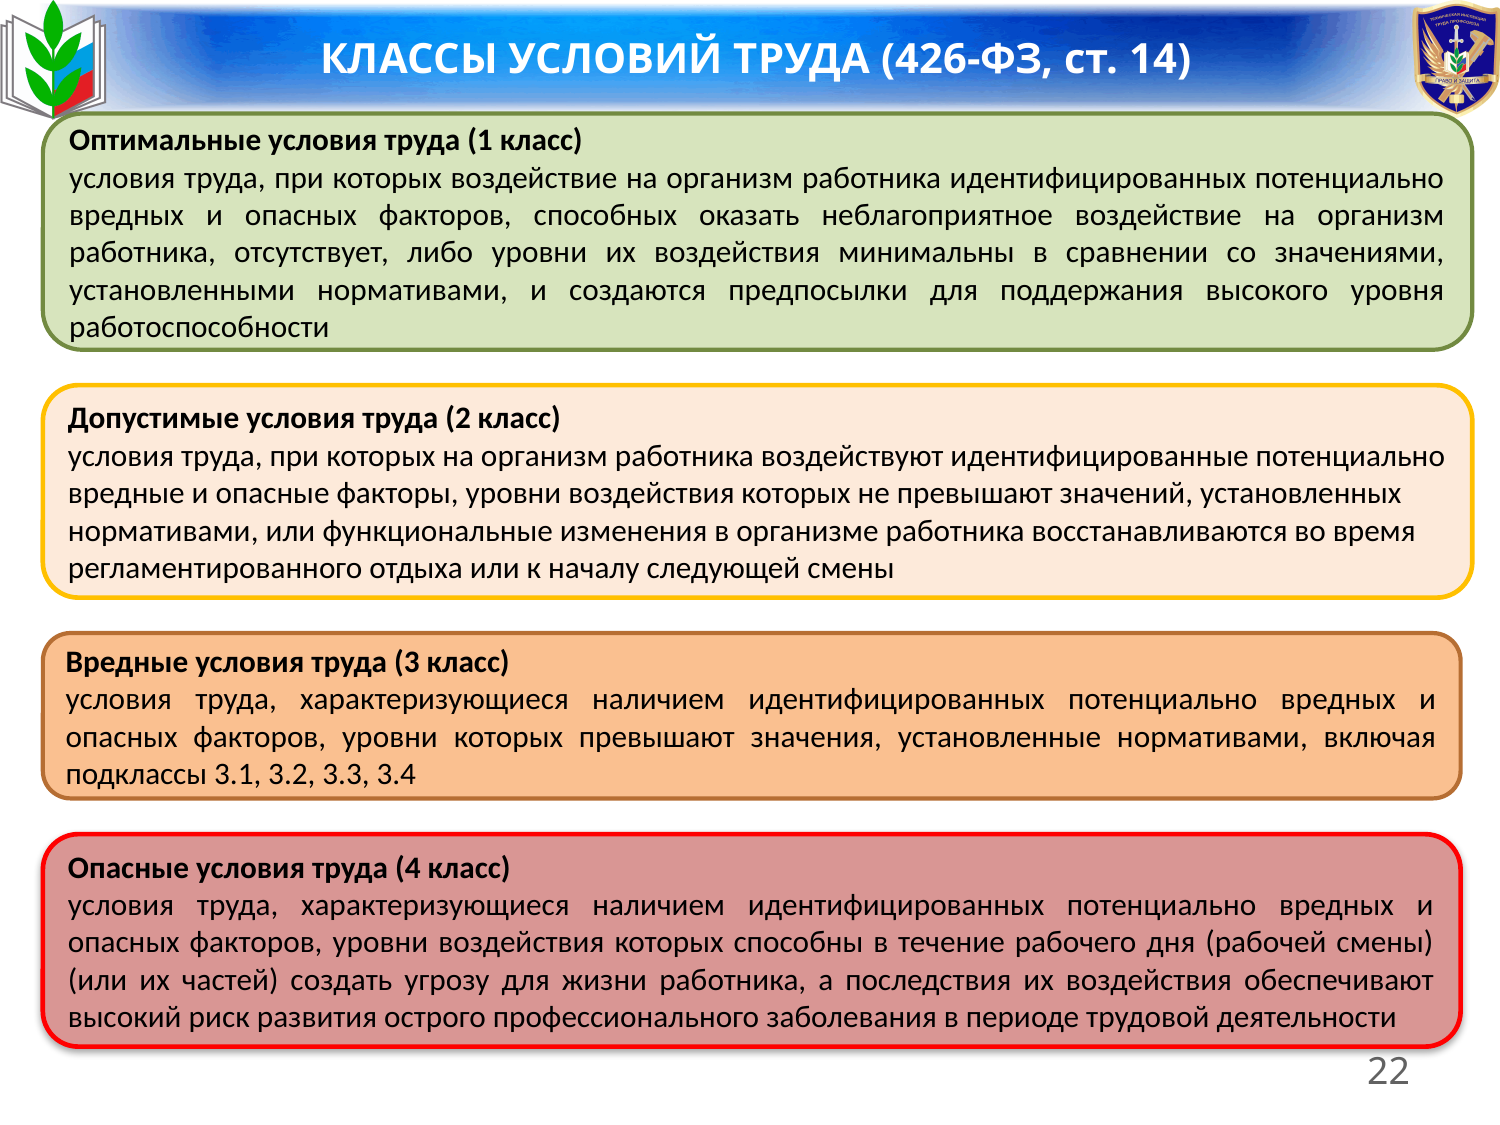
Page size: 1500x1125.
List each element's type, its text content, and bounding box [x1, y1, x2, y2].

slide_number 22 [1074, 1056, 1425, 1103]
text_box Опасные условия труда (4 класс) условия труда, характеризующиеся наличием идентифицированных потенциально вредных и опасных факторов, уровни воздействия которых способны в течение рабочего дня (рабочей смены) (или их частей) создать угрозу для жизни работника, а последствия их воздействия обеспечивают высокий риск развития острого профессионального заболевания в периоде трудовой деятельности [42, 833, 1462, 1048]
text_box Оптимальные условия труда (1 класс) условия труда, при которых воздействие на организм работника идентифицированных потенциально вредных и опасных факторов, способных оказать неблагоприятное воздействие на организм работника, отсутствует, либо уровни их воздействия минимальны в сравнении со значениями, установленными нормативами, и создаются предпосылки для поддержания высокого уровня работоспособности [40, 111, 1475, 352]
text_box Вредные условия труда (3 класс) условия труда, характеризующиеся наличием идентифицированных потенциально вредных и опасных факторов, уровни которых превышают значения, установленные нормативами, включая подклассы 3.1, 3.2, 3.3, 3.4 [40, 630, 1463, 801]
title КЛАССЫ УСЛОВИЙ ТРУДА (426-ФЗ, ст. 14) [76, 0, 1435, 111]
text_box Допустимые условия труда (2 класс) условия труда, при которых на организм работника воздействуют идентифицированные потенциально вредные и опасные факторы, уровни воздействия которых не превышают значений, установленных нормативами, или функциональные изменения в организме работника восстанавливаются во время регламентированного отдыха или к началу следующей смены [40, 383, 1475, 600]
picture [0, 0, 1500, 1125]
